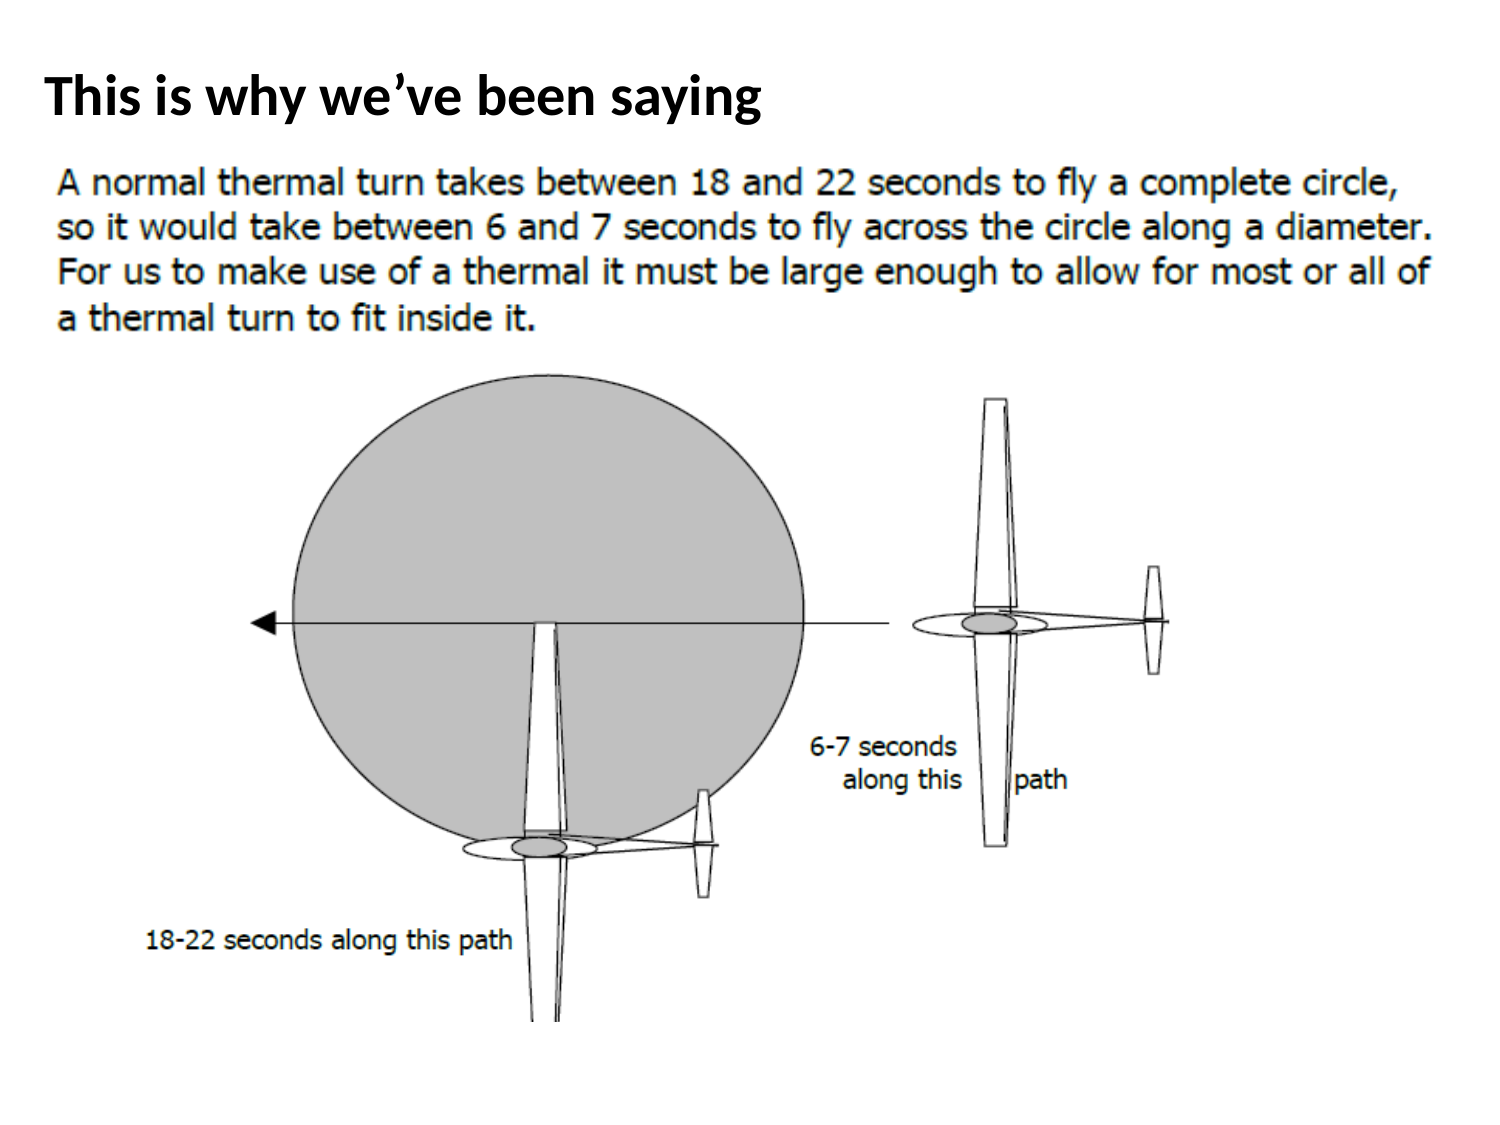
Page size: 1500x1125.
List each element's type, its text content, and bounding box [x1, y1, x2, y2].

picture [0, 149, 1456, 1022]
text_box This is why we’ve been saying [29, 50, 778, 135]
